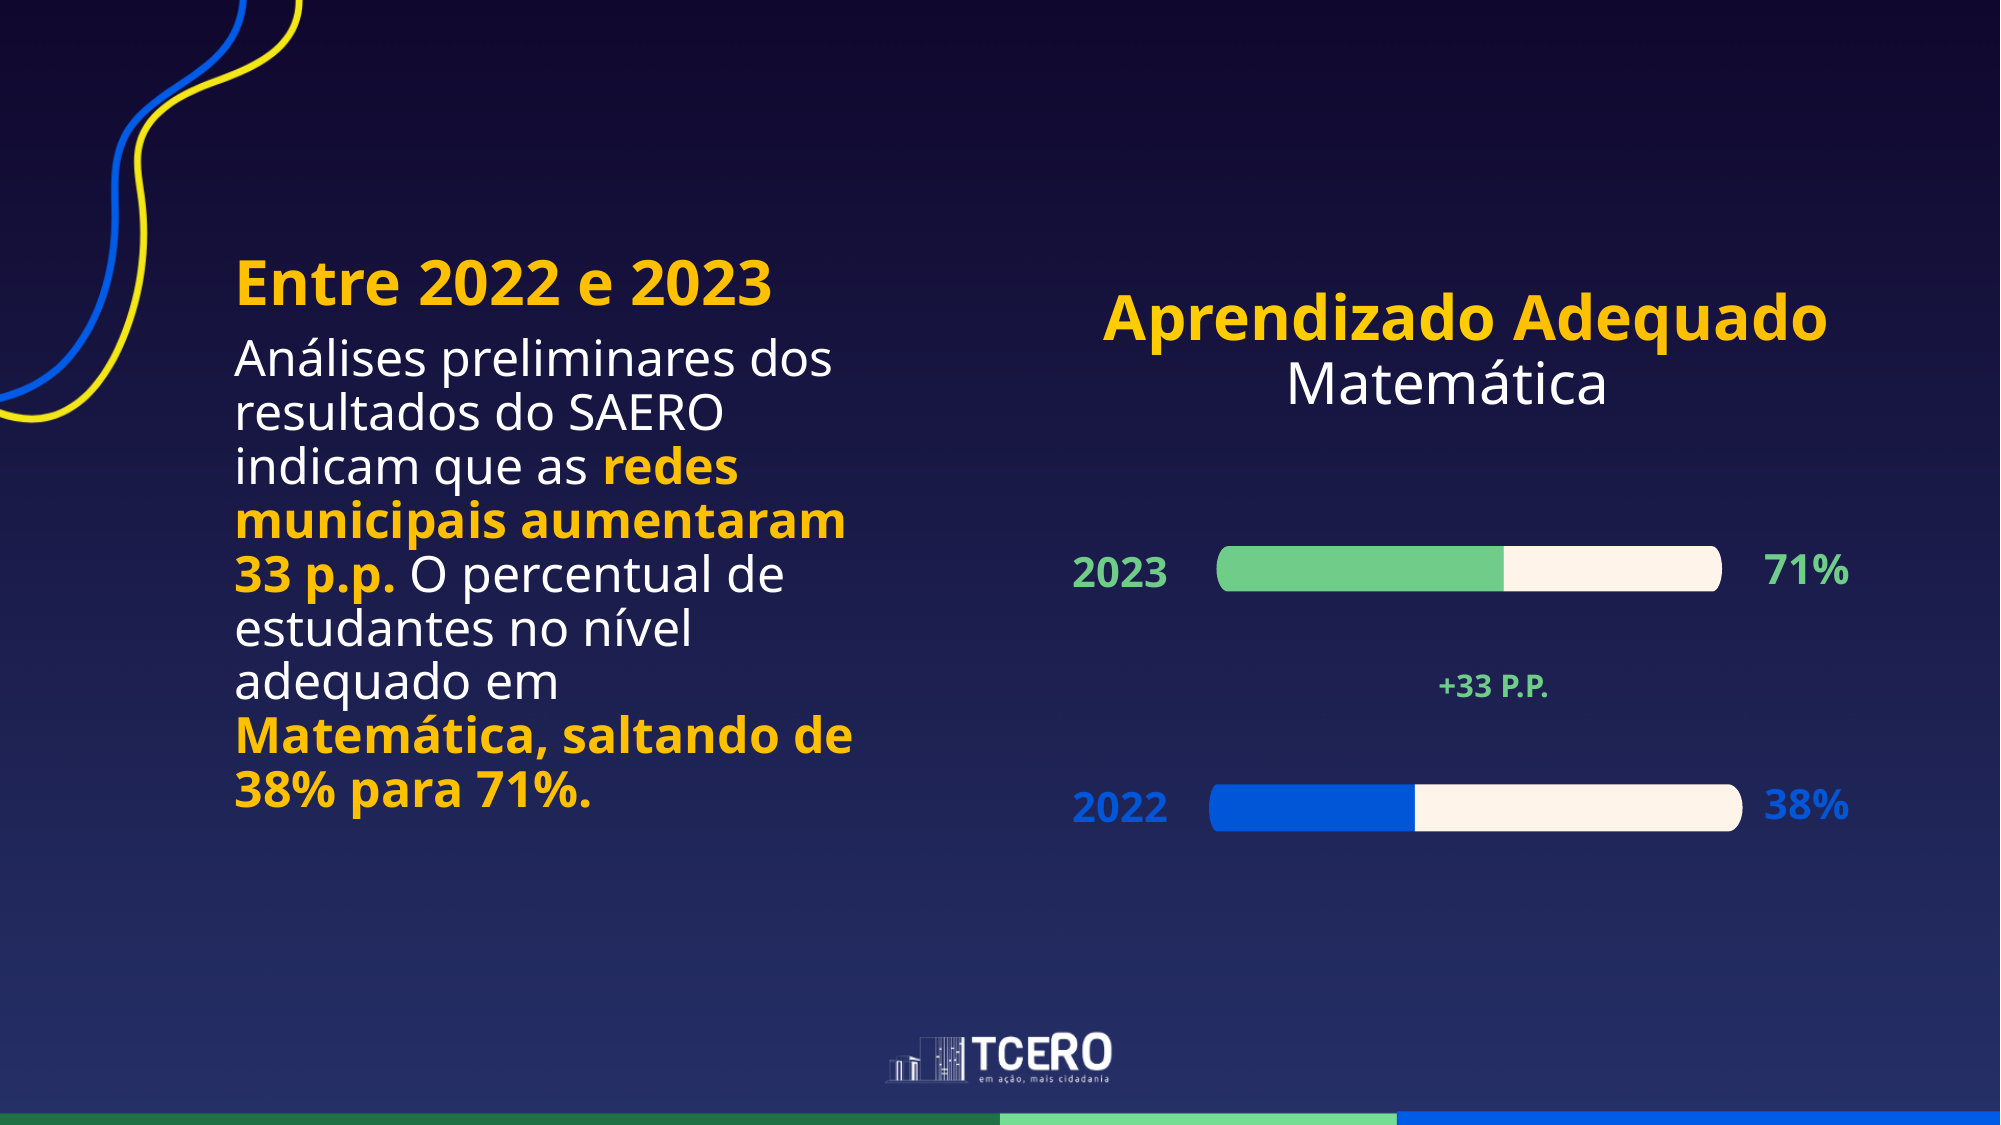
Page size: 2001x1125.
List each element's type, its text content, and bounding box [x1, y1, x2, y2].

text_box 2023 [1057, 546, 1217, 612]
subtitle Entre 2022 e 2023 [219, 236, 834, 311]
text_box Aprendizado Adequado [1088, 271, 1863, 347]
text_box 2022 [1057, 780, 1217, 847]
text_box 38% [1750, 777, 1886, 844]
picture [0, 0, 2000, 1125]
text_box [1208, 783, 1743, 832]
text_box Análises preliminares dos resultados do SAERO indicam que as redes municipais aumentaram 33 p.p. O percentual de estudantes no nível adequado em Matemática, saltando de 38% para 71%. [219, 768, 896, 834]
text_box 71% [1750, 543, 1873, 609]
text_box Matemática [1112, 366, 1782, 433]
text_box +33 P.P. [1423, 653, 1579, 719]
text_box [1216, 545, 1723, 592]
